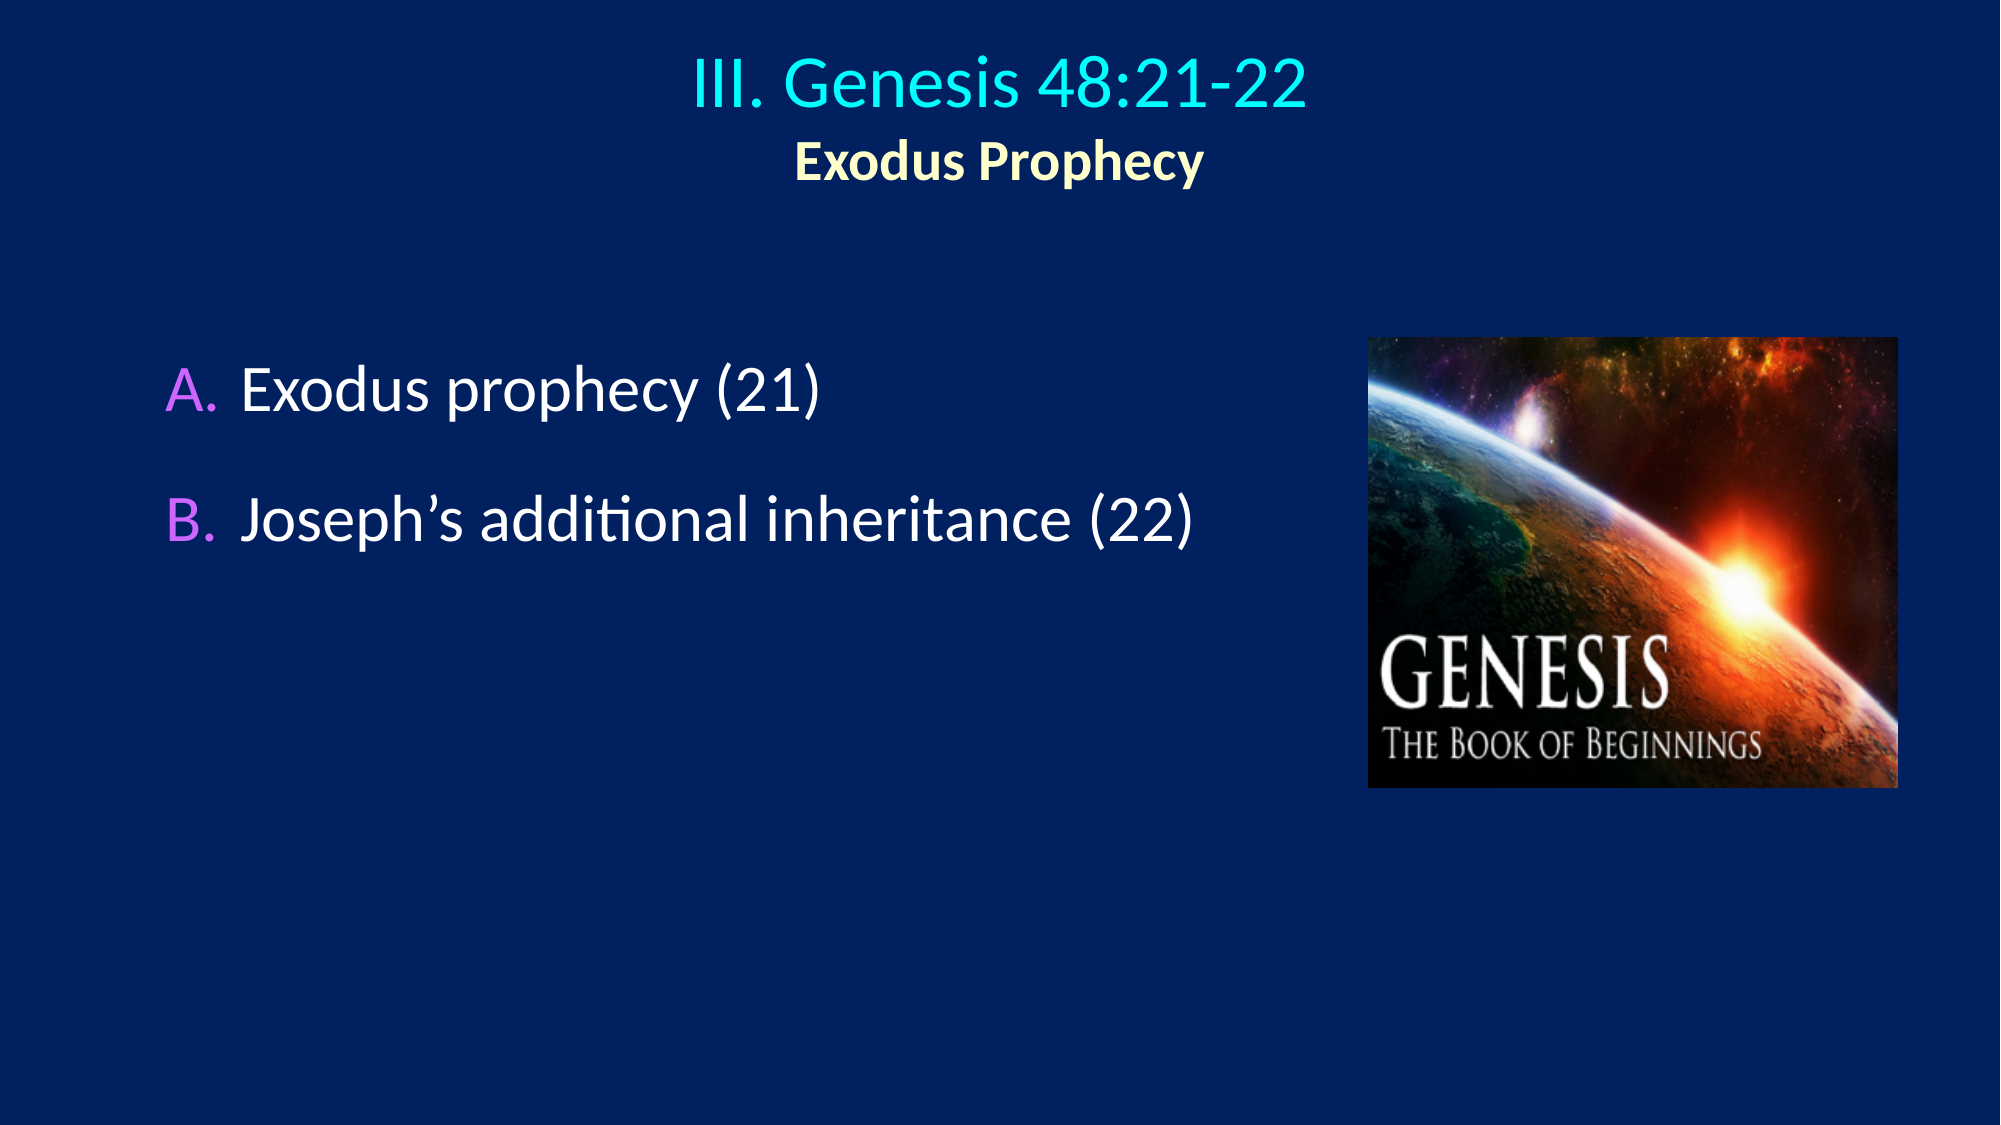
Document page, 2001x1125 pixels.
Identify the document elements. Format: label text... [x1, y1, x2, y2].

list Exodus prophecy (21) Joseph’s additional inheritance (22) [149, 337, 1365, 788]
title III. Genesis 48:21-22 Exodus Prophecy [535, 37, 1464, 188]
picture [1367, 337, 1898, 788]
